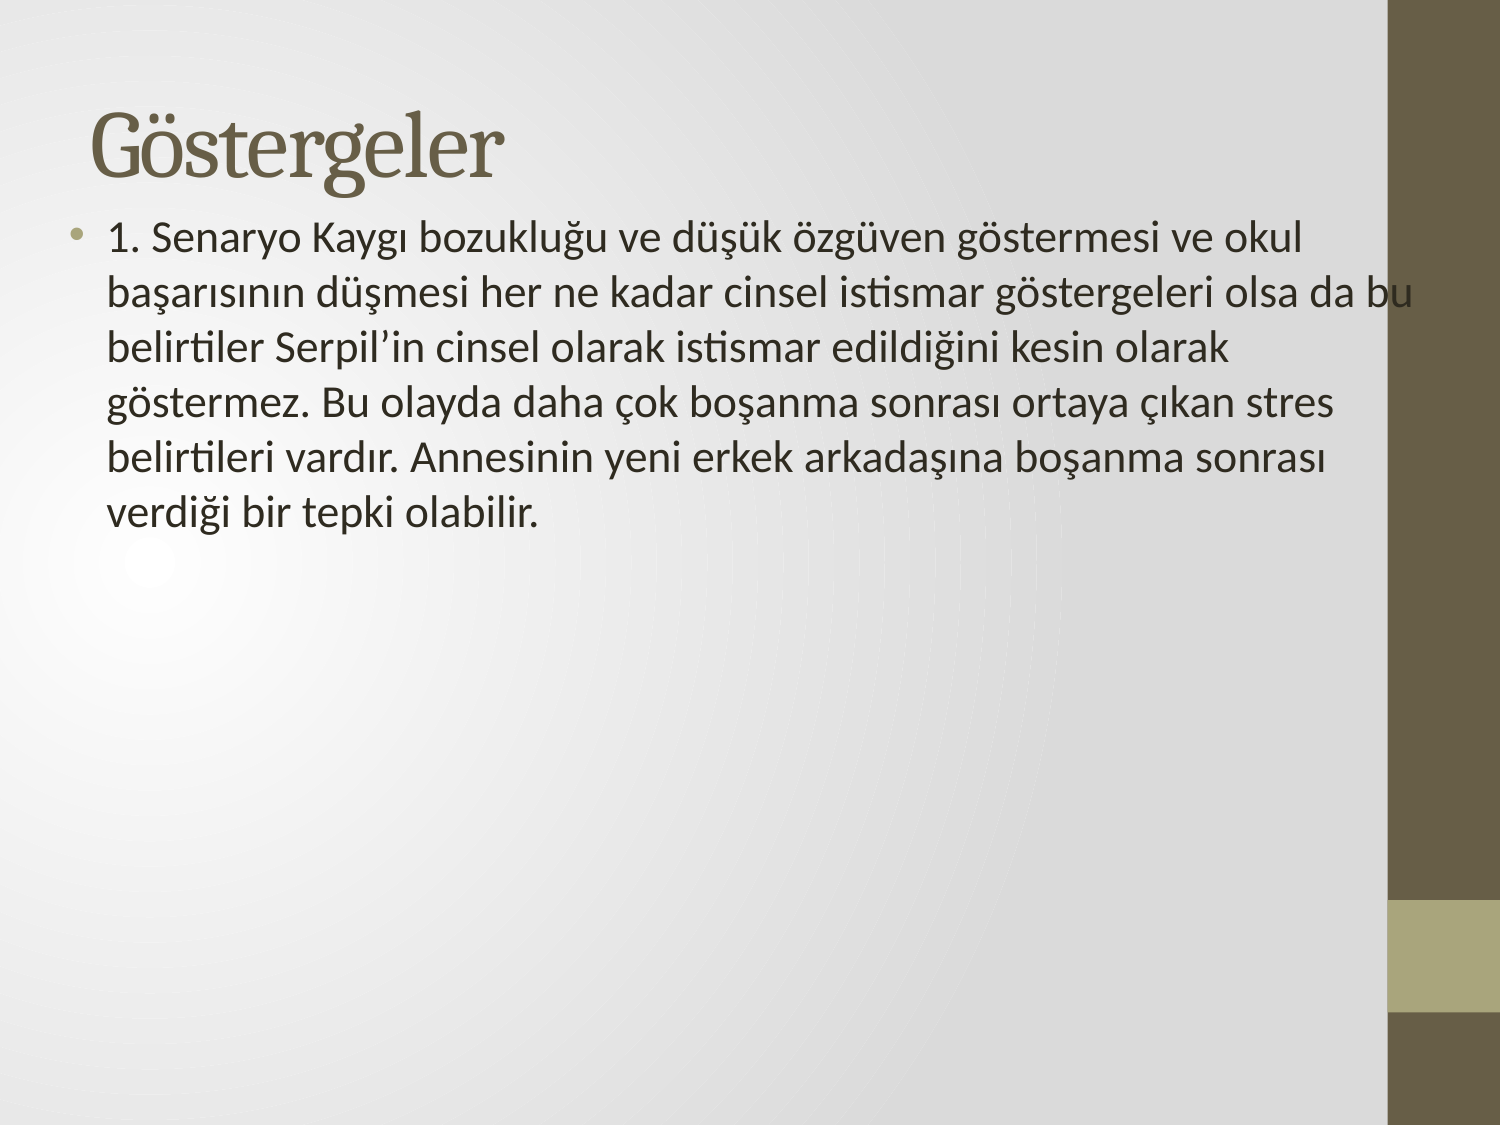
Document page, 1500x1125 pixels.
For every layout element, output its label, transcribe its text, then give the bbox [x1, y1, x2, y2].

title Göstergeler [75, 45, 1325, 199]
list 1. Senaryo Kaygı bozukluğu ve düşük özgüven göstermesi ve okul başarısının düşmesi her ne kadar cinsel istismar göstergeleri olsa da bu belirtiler Serpil’in cinsel olarak istismar edildiğini kesin olarak göstermez. Bu olayda daha çok boşanma sonrası ortaya çıkan stres belirtileri vardır. Annesinin yeni erkek arkadaşına boşanma sonrası verdiği bir tepki olabilir. [35, 199, 1454, 1055]
